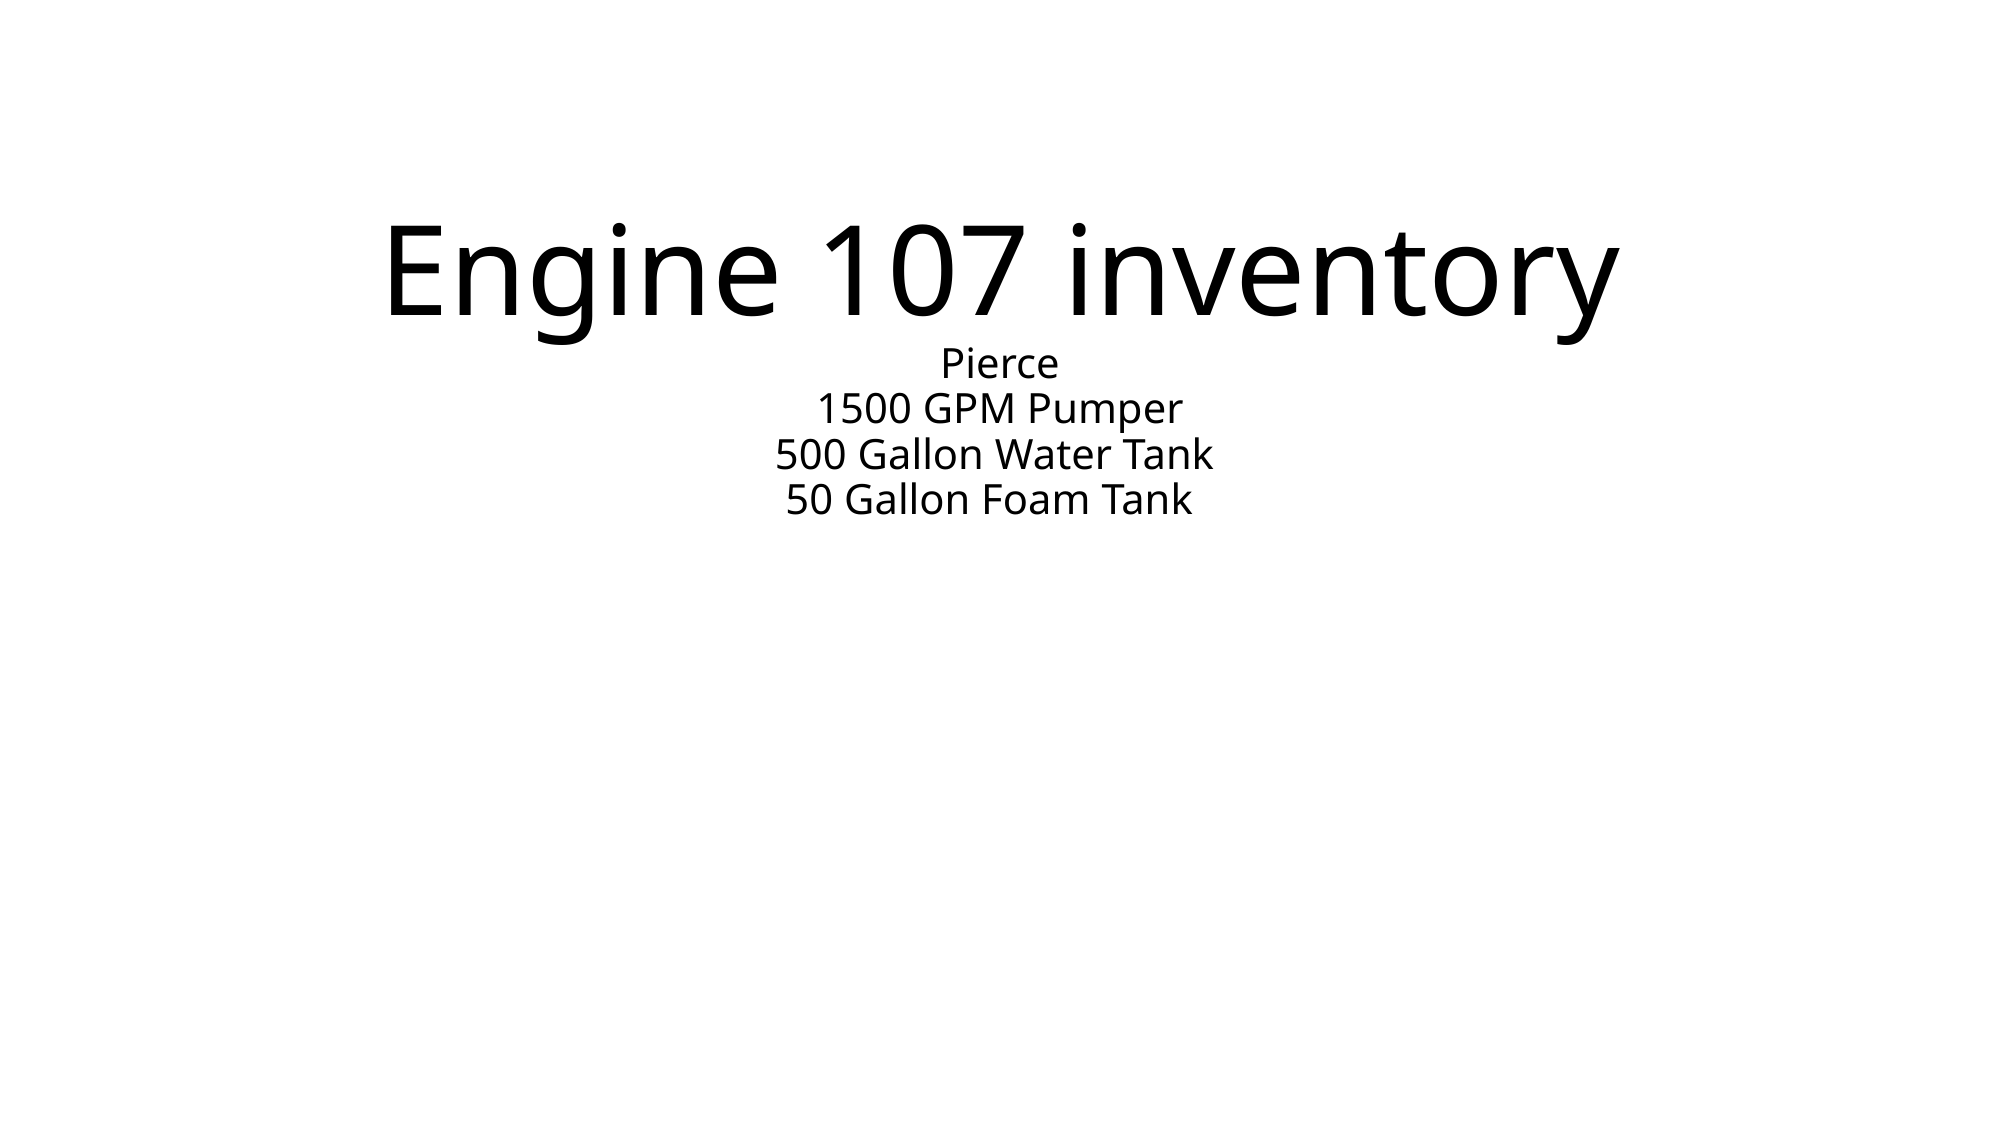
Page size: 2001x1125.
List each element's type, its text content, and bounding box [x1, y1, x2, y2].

title Engine 107 inventory Pierce 1500 GPM Pumper 500 Gallon Water Tank 50 Gallon Foam Tank [249, 184, 1750, 576]
